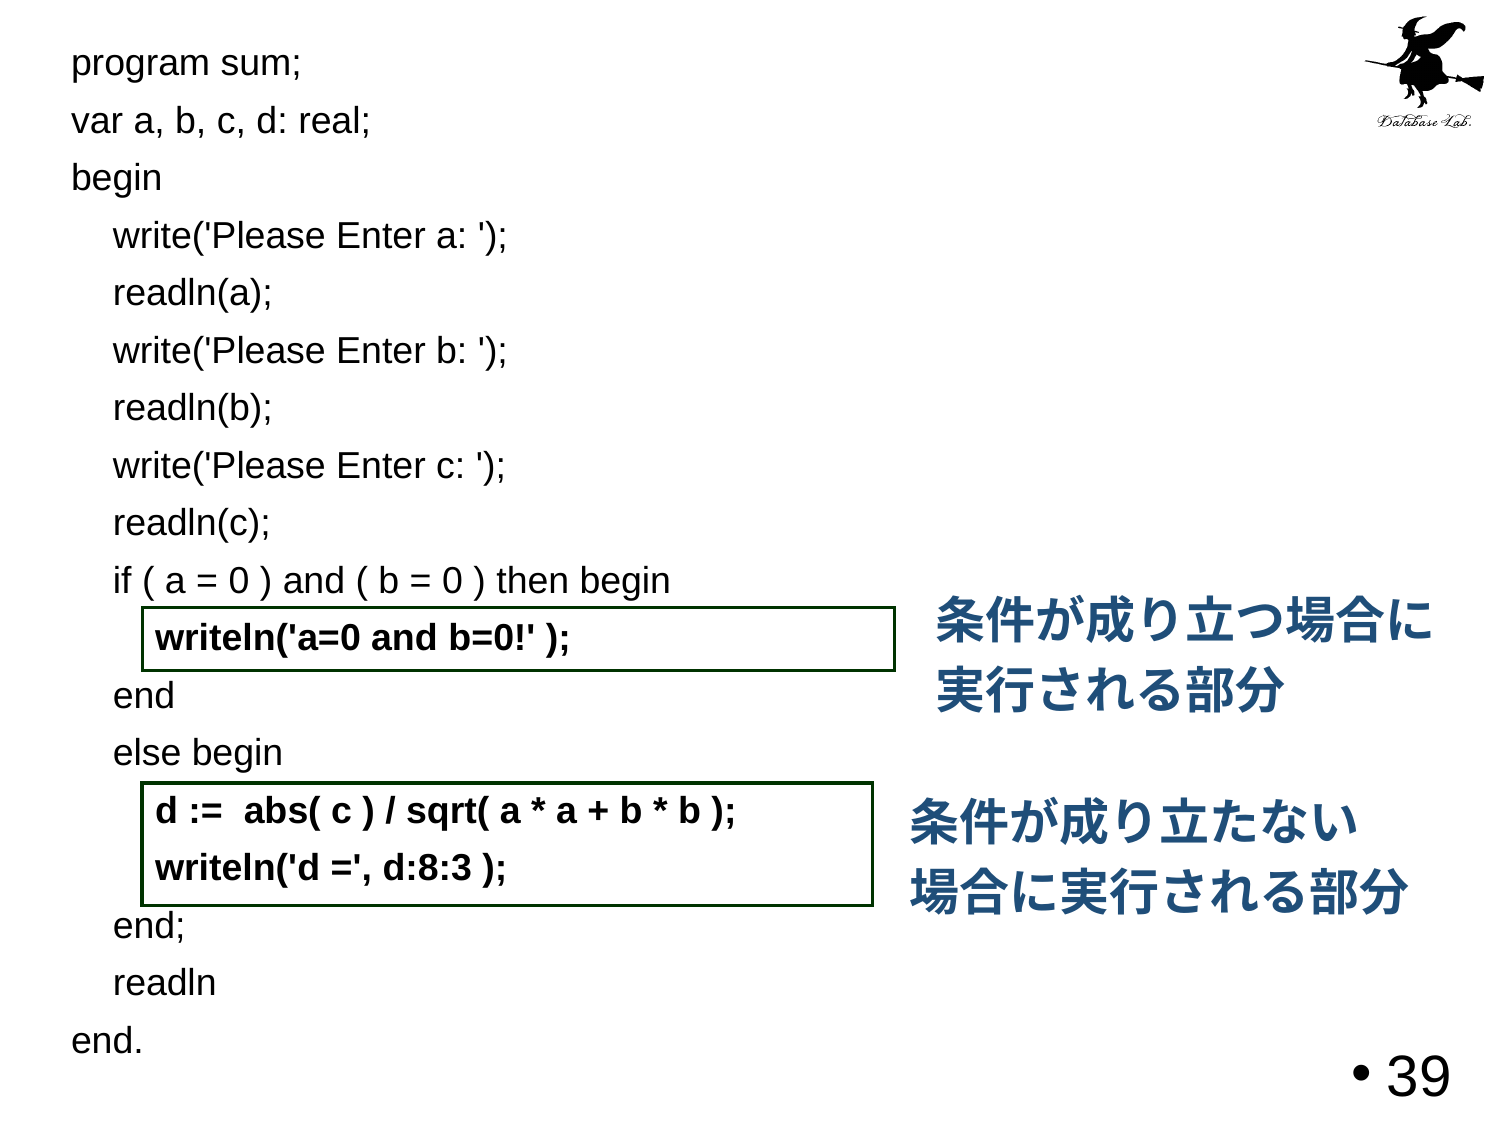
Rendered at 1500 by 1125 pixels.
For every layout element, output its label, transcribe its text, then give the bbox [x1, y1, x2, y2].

text_box 条件が成り立たない 場合に実行される部分 [894, 783, 1304, 899]
text_box 条件が成り立つ場合に 実行される部分 [920, 581, 1330, 697]
text_box [142, 783, 873, 906]
text_box [142, 607, 895, 671]
slide_number 39 [1129, 1042, 1467, 1103]
list program sum; var a, b, c, d: real; begin write('Please Enter a: '); readln(a); write('Please Enter b: '); readln(b); write('Please Enter c: '); readln(c); if ( a = 0 ) and ( b = 0 ) then begin writeln('a=0 and b=0!' ); end else begin d := abs( c ) / sqrt( a * a + b * b ); writeln('d =', d:8:3 ); end; readln end. [55, 30, 1444, 906]
picture [1362, 14, 1486, 130]
